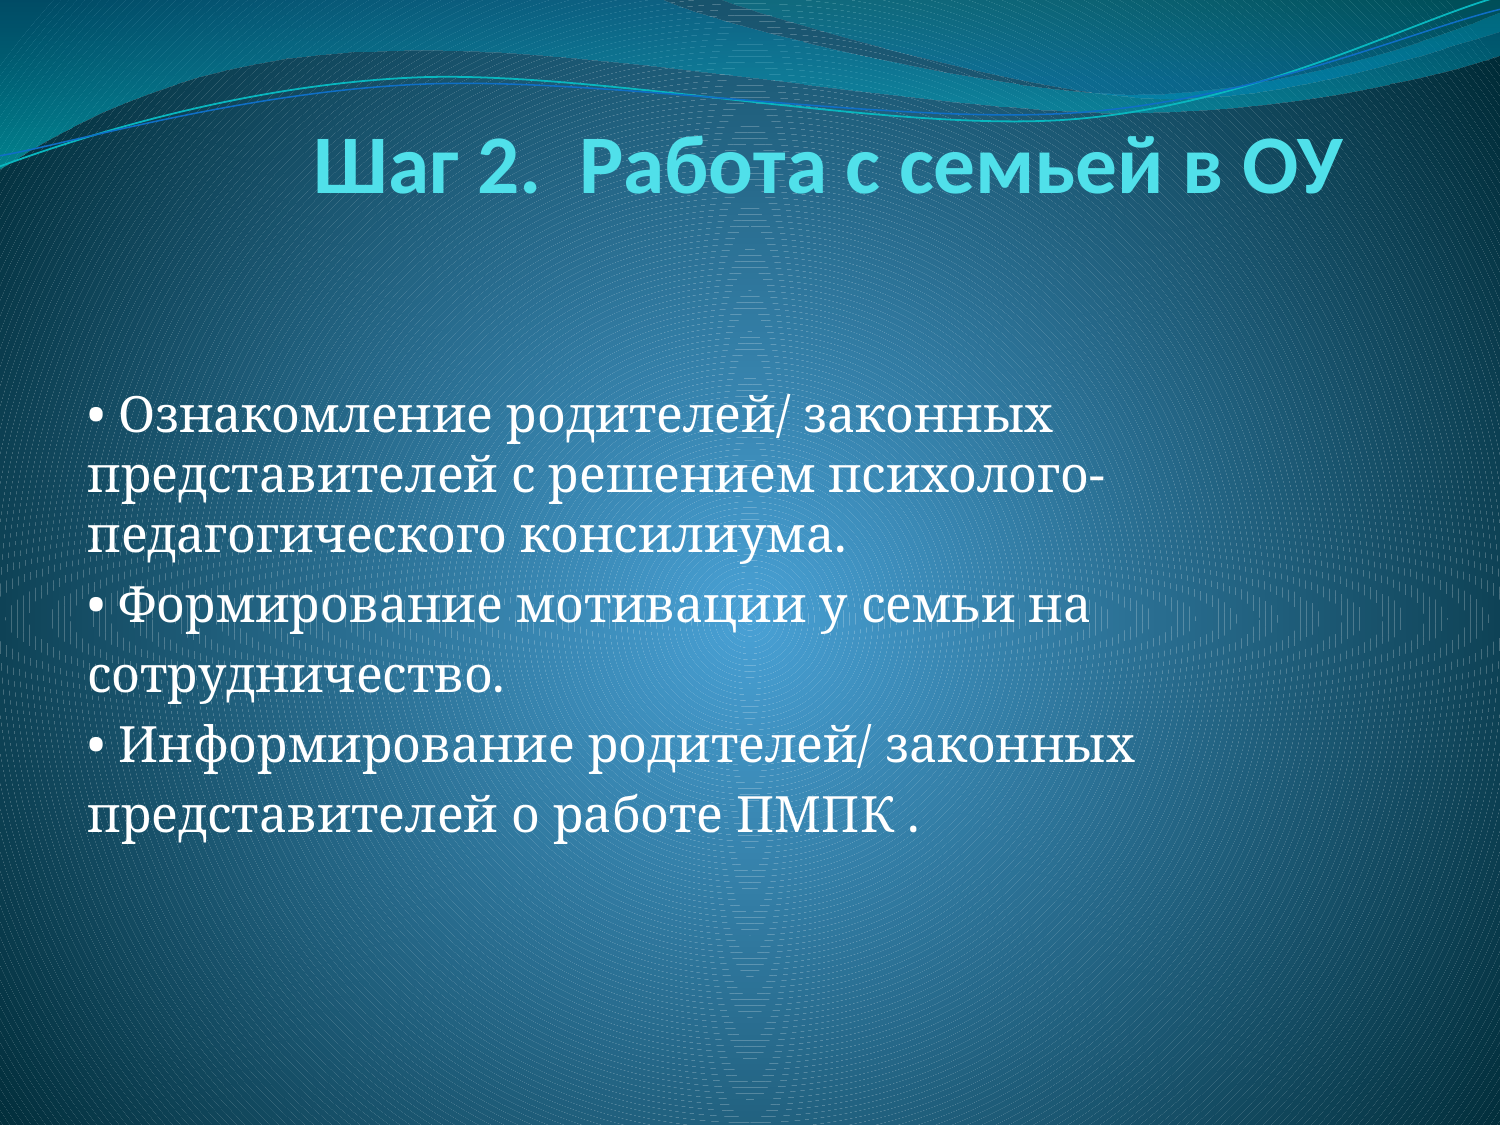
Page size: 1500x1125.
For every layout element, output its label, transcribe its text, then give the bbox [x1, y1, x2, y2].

title Шаг 2. Работа с семьей в ОУ [58, 70, 1347, 371]
subtitle • Ознакомление родителей/ законных представителей с решением психолого-педагогического консилиума. • Формирование мотивации у семьи на сотрудничество. • Информирование родителей/ законных представителей о работе ПМПК . [87, 375, 1376, 818]
